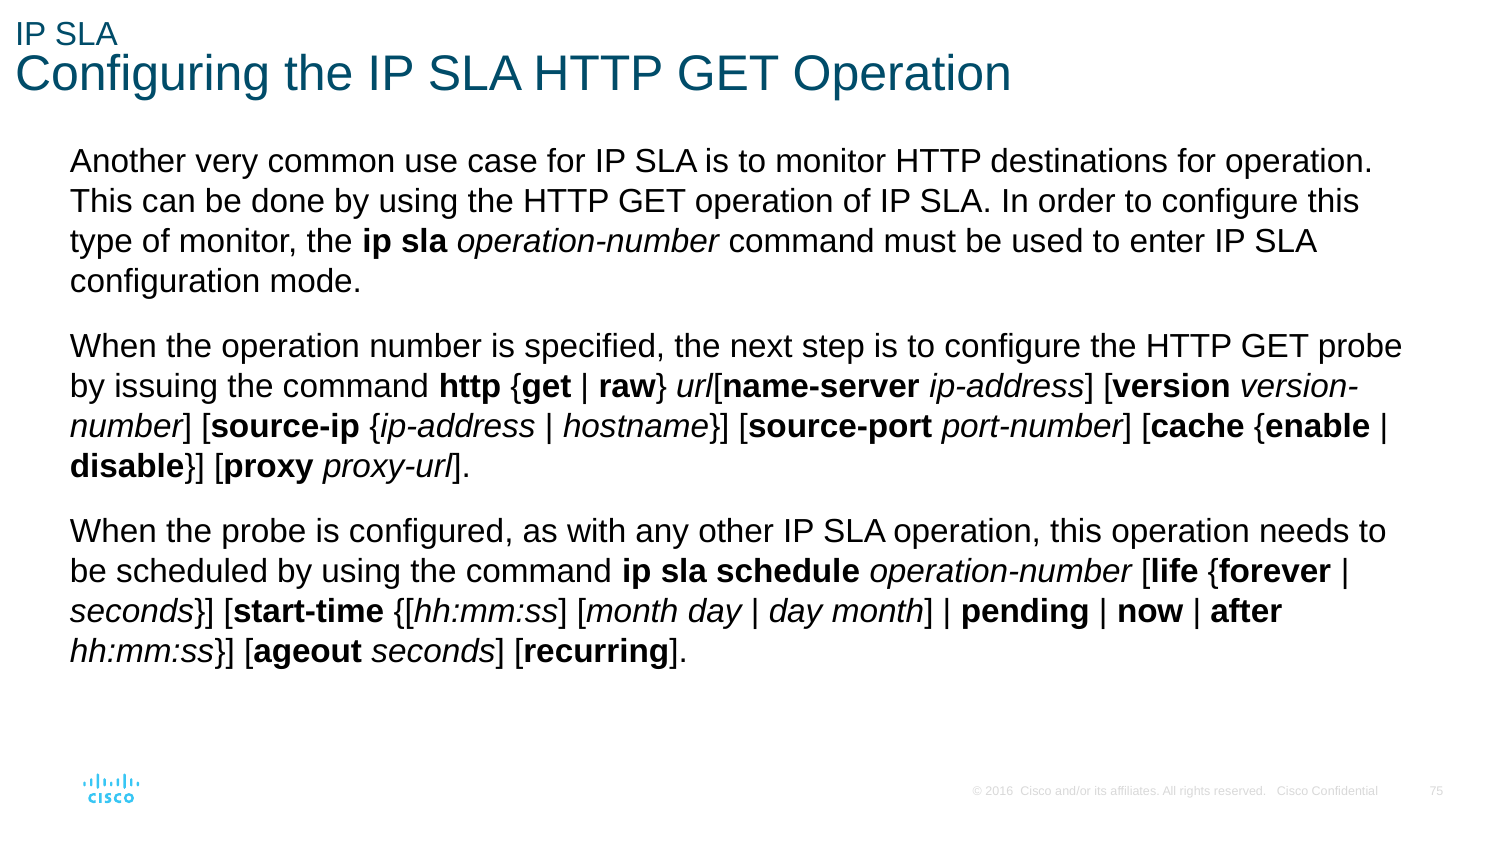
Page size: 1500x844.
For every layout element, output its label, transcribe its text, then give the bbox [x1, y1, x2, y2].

text_box Another very common use case for IP SLA is to monitor HTTP destinations for operation. This can be done by using the HTTP GET operation of IP SLA. In order to configure this type of monitor, the ip sla operation-number command must be used to enter IP SLA configuration mode. When the operation number is specified, the next step is to configure the HTTP GET probe by issuing the command http {get | raw} url[name-server ip-address] [version version-number] [source-ip {ip-address | hostname}] [source-port port-number] [cache {enable | disable}] [proxy proxy-url]. When the probe is configured, as with any other IP SLA operation, this operation needs to be scheduled by using the command ip sla schedule operation-number [life {forever | seconds}] [start-time {[hh:mm:ss] [month day | day month] | pending | now | after hh:mm:ss}] [ageout seconds] [recurring]. [55, 132, 1425, 687]
title IP SLA Configuring the IP SLA HTTP GET Operation [0, 0, 1369, 121]
